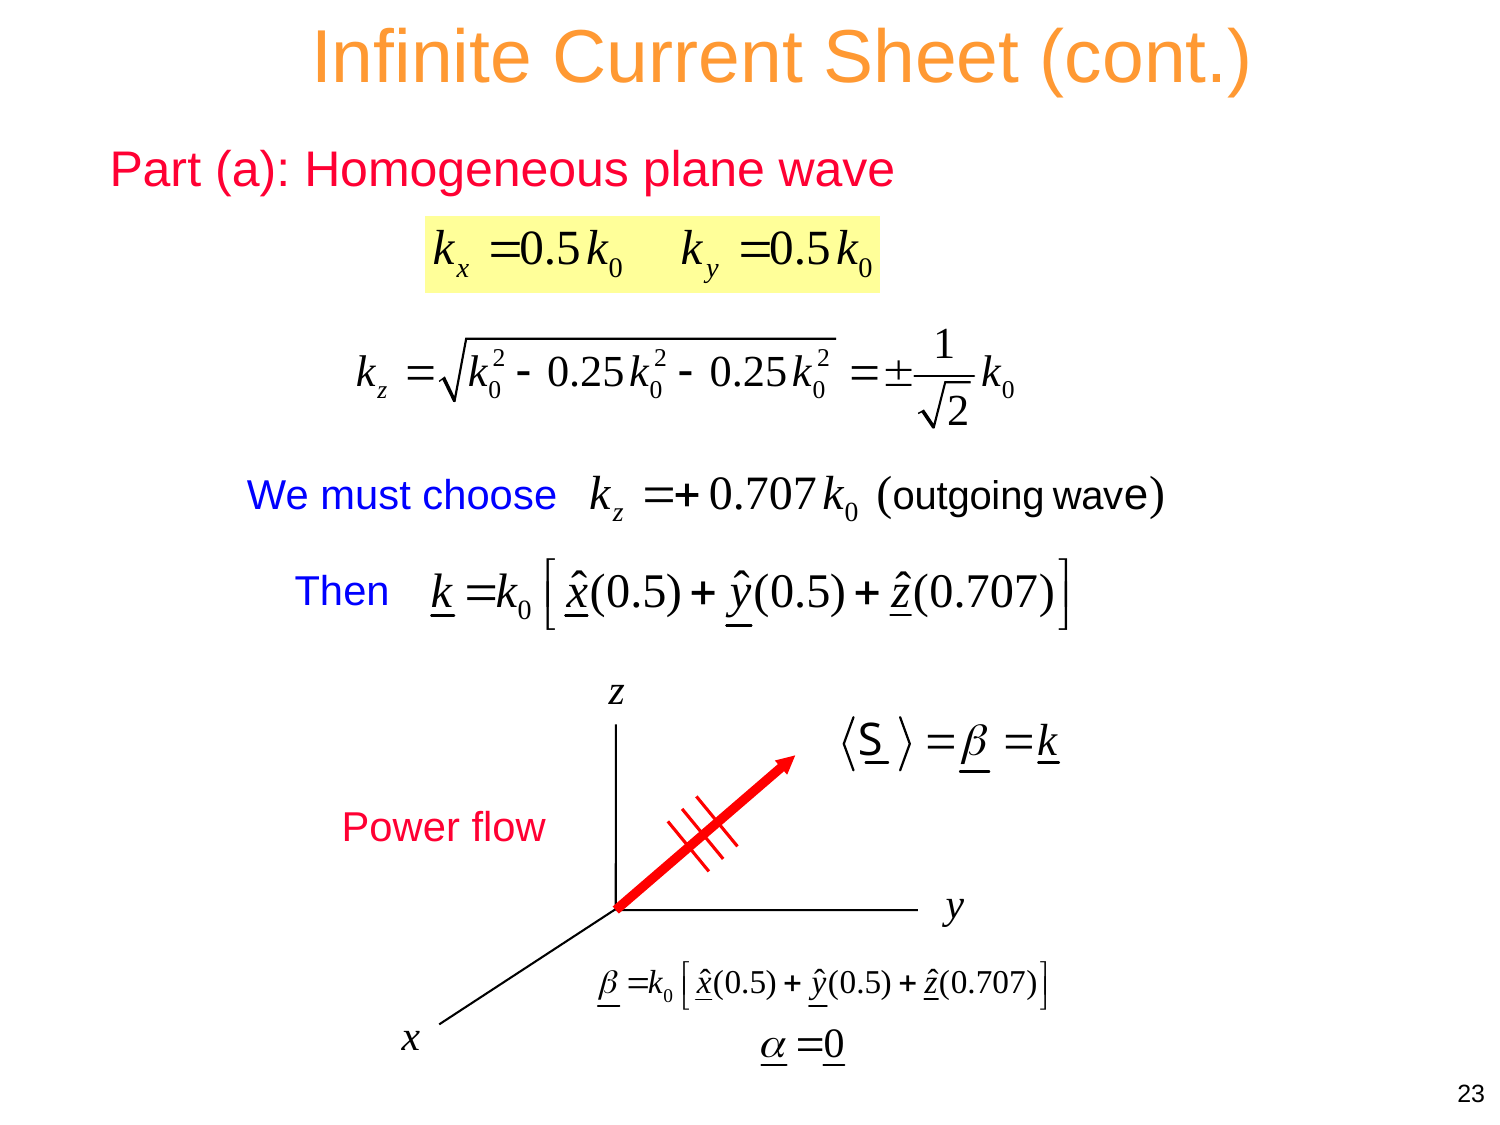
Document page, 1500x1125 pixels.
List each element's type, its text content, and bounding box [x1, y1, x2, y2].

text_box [326, 655, 1069, 1076]
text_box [424, 215, 880, 294]
text_box Then [279, 556, 417, 621]
text_box We must choose [232, 460, 581, 526]
text_box Part (a): Homogeneous plane wave [94, 128, 1005, 204]
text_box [582, 461, 1174, 534]
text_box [348, 316, 1022, 439]
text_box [422, 550, 1085, 640]
text_box Infinite Current Sheet (cont.) [267, 0, 1297, 105]
slide_number 23 [1187, 1069, 1500, 1125]
